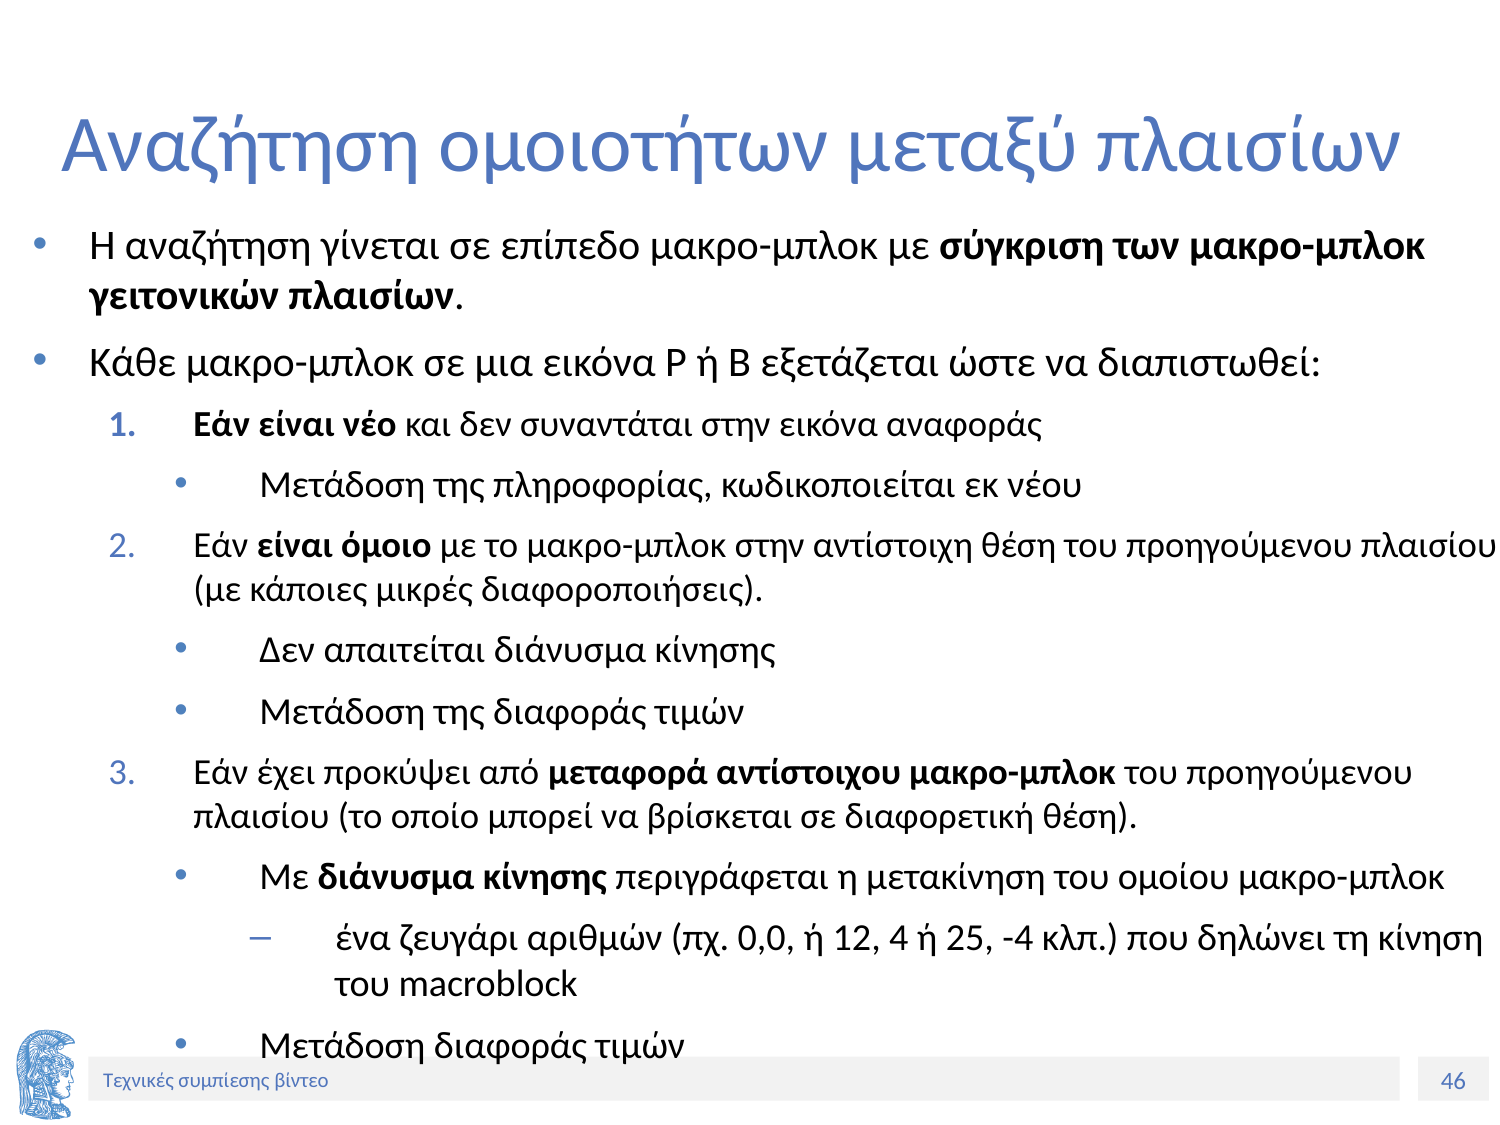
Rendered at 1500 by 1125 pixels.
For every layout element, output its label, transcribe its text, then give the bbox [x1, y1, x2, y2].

list Η αναζήτηση γίνεται σε επίπεδο μακρο-μπλοκ με σύγκριση των μακρο-μπλοκ γειτονικών πλαισίων. Κάθε μακρο-μπλοκ σε μια εικόνα P ή Β εξετάζεται ώστε να διαπιστωθεί: Εάν είναι νέο και δεν συναντάται στην εικόνα αναφοράς Μετάδοση της πληροφορίας, κωδικοποιείται εκ νέου Εάν είναι όμοιο με το μακρο-μπλοκ στην αντίστοιχη θέση του προηγούμενου πλαισίου (με κάποιες μικρές διαφοροποιήσεις). Δεν απαιτείται διάνυσμα κίνησης Μετάδοση της διαφοράς τιμών Εάν έχει προκύψει από μεταφορά αντίστοιχου μακρο-μπλοκ του προηγούμενου πλαισίου (το οποίο μπορεί να βρίσκεται σε διαφορετική θέση). Με διάνυσμα κίνησης περιγράφεται η μετακίνηση του ομοίου μακρο-μπλοκ ένα ζευγάρι αριθμών (πχ. 0,0, ή 12, 4 ή 25, -4 κλπ.) που δηλώνει τη κίνηση του macroblock Μετάδοση διαφοράς τιμών [17, 210, 1500, 1084]
title Αναζήτηση ομοιοτήτων μεταξύ πλαισίων [0, 45, 1483, 233]
picture [9, 1026, 81, 1120]
